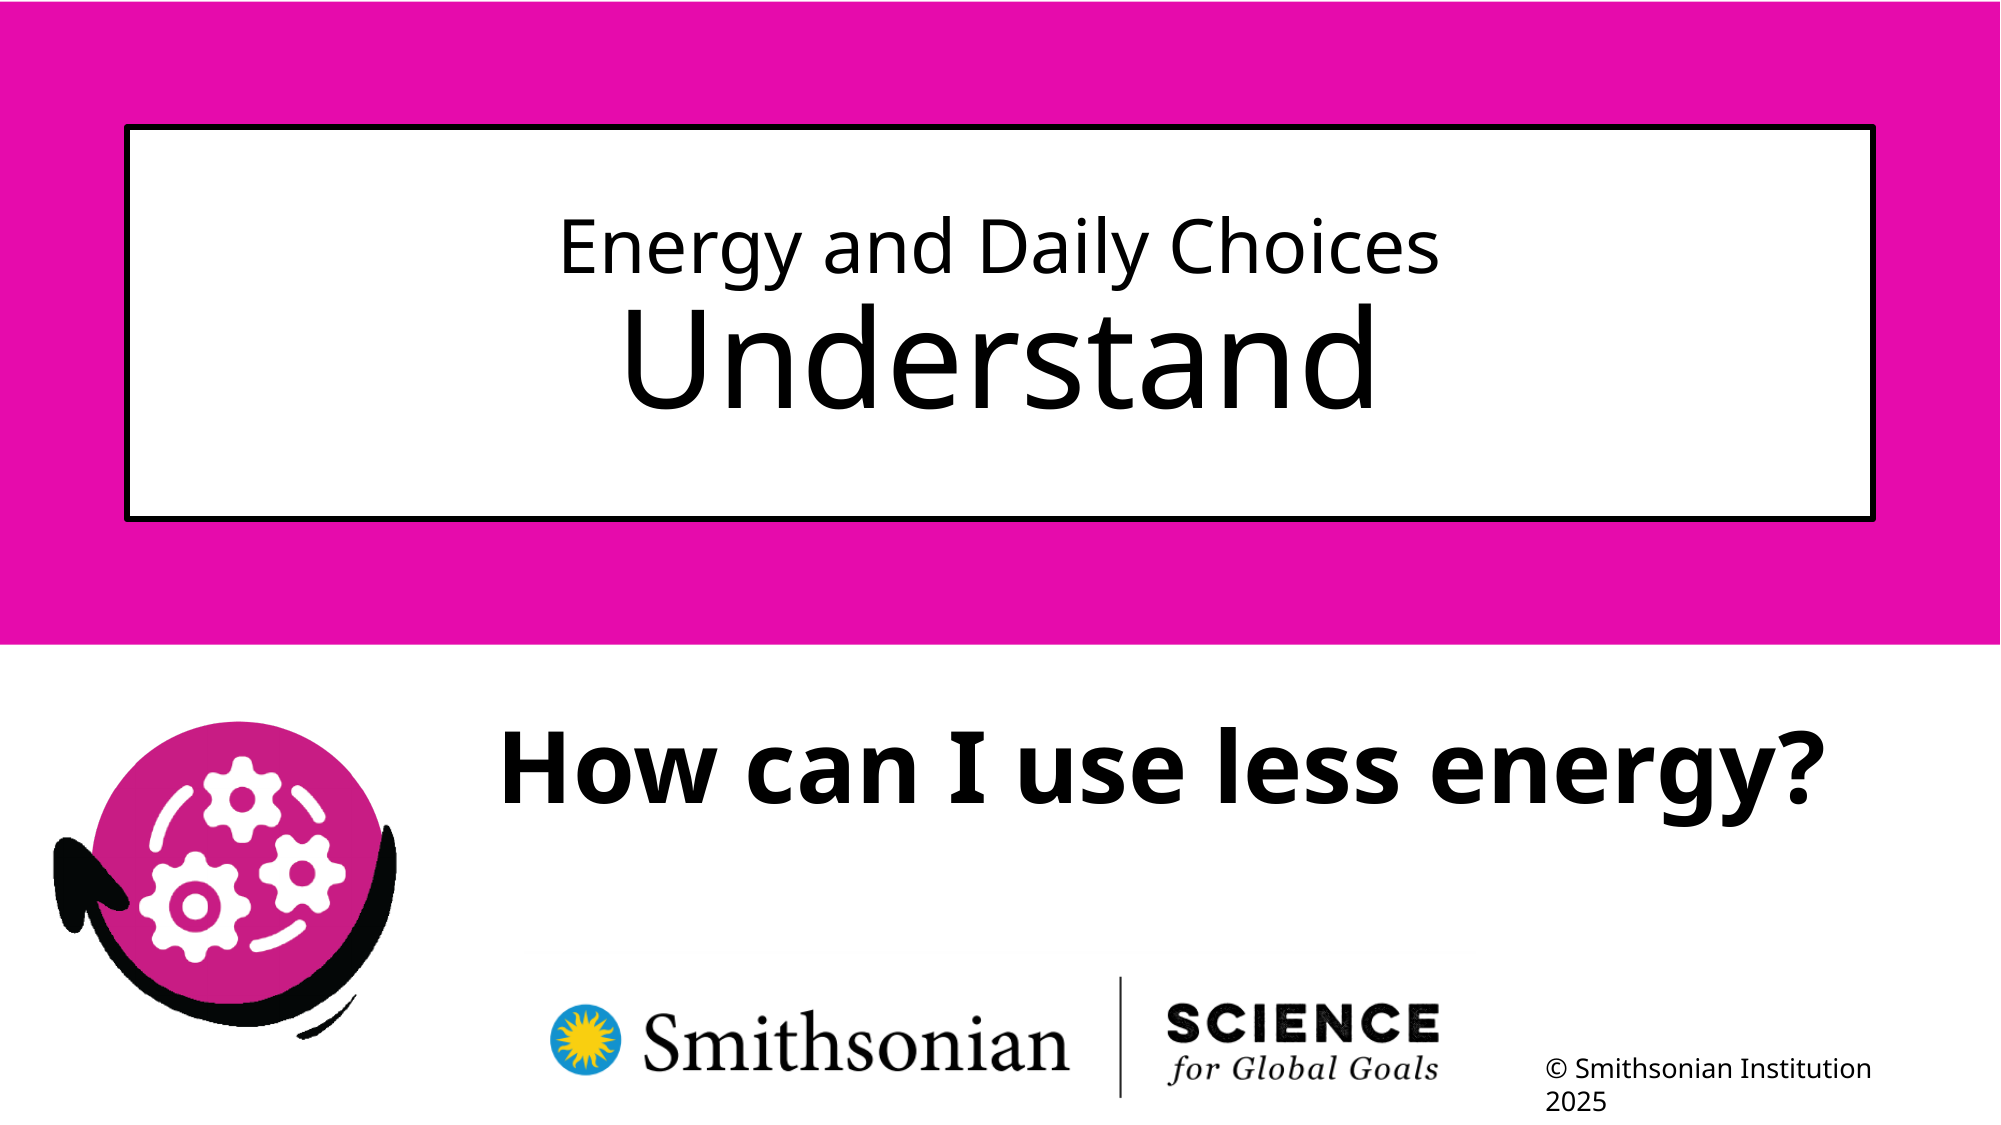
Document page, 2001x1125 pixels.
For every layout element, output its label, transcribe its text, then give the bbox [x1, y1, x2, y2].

title Energy and Daily Choices Understand [124, 124, 1876, 522]
picture [31, 720, 430, 1065]
subtitle How can I use less energy? [481, 709, 1853, 810]
picture [524, 951, 1476, 1105]
